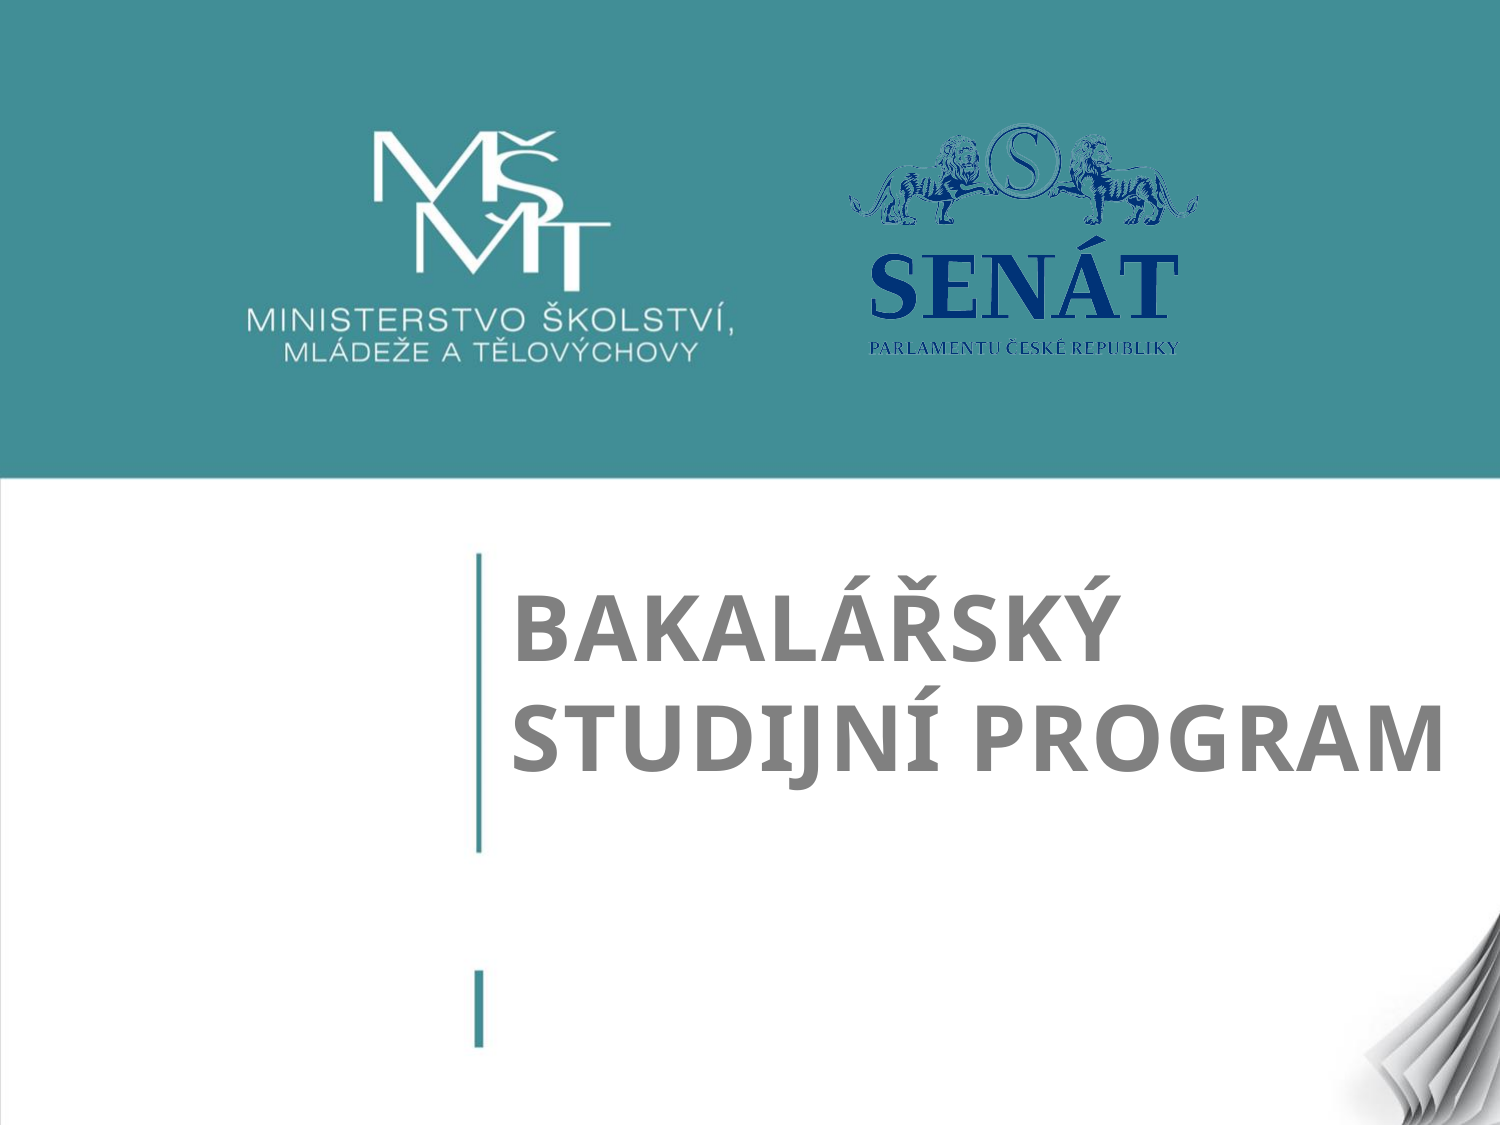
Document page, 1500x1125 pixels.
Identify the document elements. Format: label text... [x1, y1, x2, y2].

title BAKALÁŘSKÝ STUDIJNÍ PROGRAM [496, 562, 1483, 799]
picture [0, 0, 1500, 1125]
